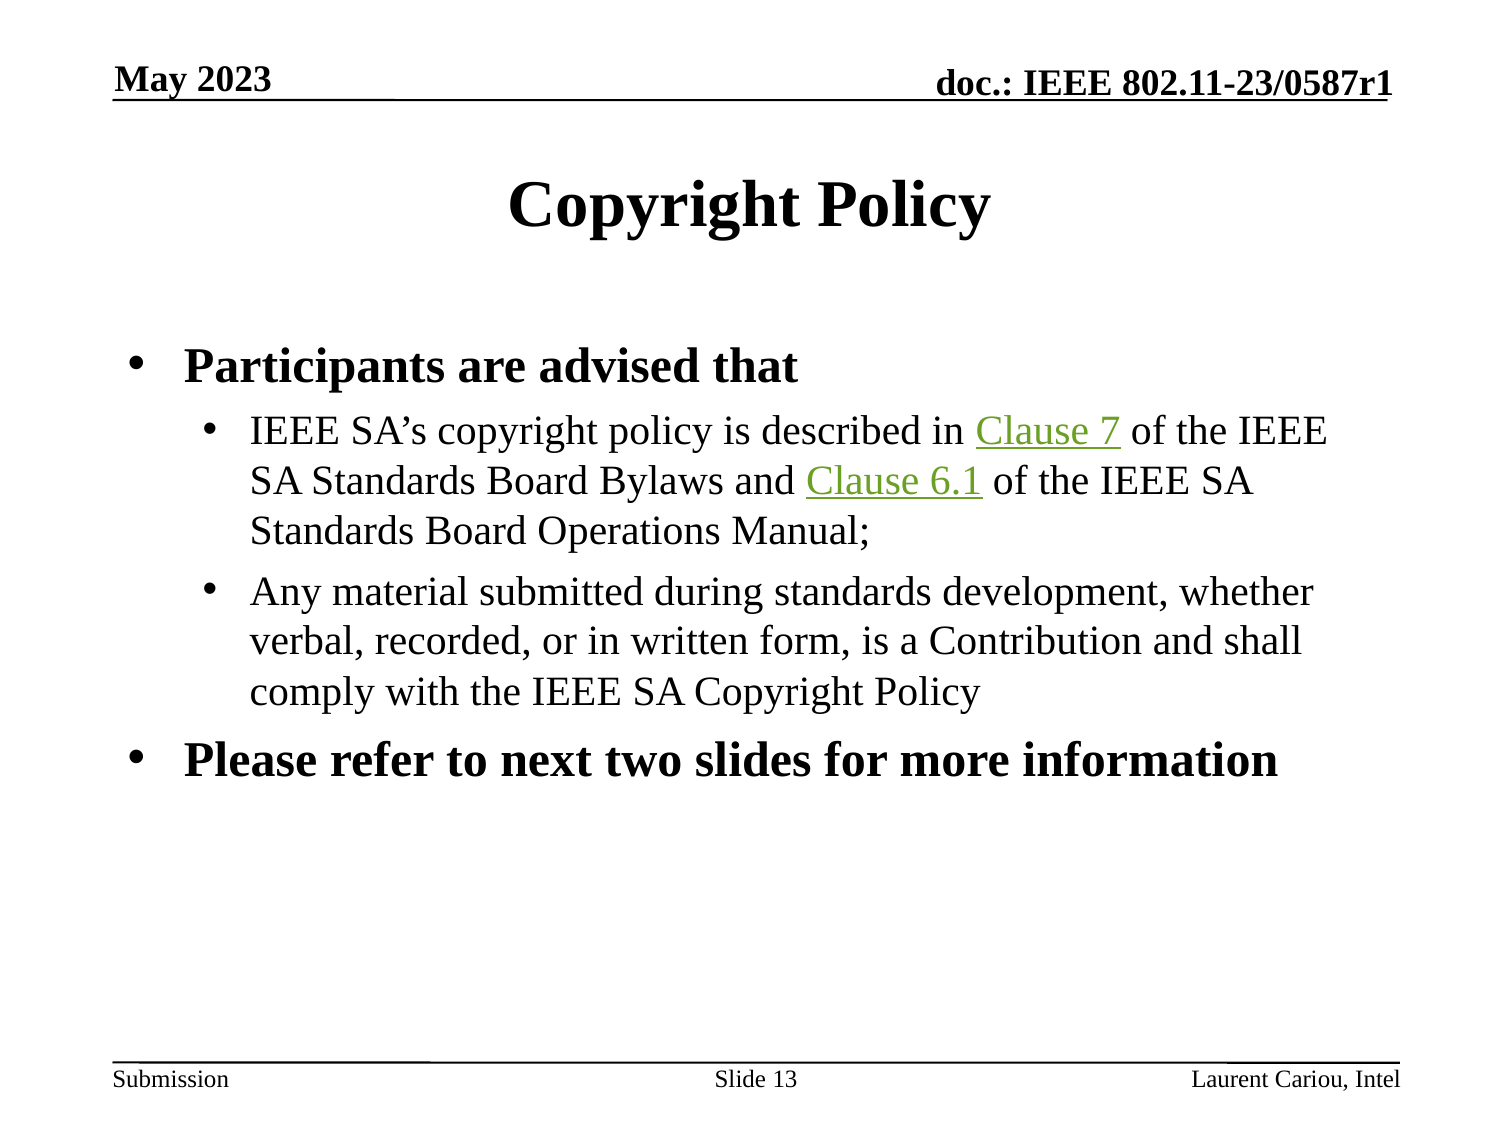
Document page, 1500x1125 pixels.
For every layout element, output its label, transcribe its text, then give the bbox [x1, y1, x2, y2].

title Copyright Policy [112, 112, 1388, 288]
footer Laurent Cariou, Intel [878, 1061, 1402, 1093]
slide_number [114, 54, 423, 100]
list Participants are advised that IEEE SA’s copyright policy is described in Clause 7 of the IEEE SA Standards Board Bylaws and Clause 6.1 of the IEEE SA Standards Board Operations Manual; Any material submitted during standards development, whether verbal, recorded, or in written form, is a Contribution and shall comply with the IEEE SA Copyright Policy Please refer to next two slides for more information [112, 324, 1388, 1000]
slide_number Slide 13 [712, 1061, 800, 1123]
